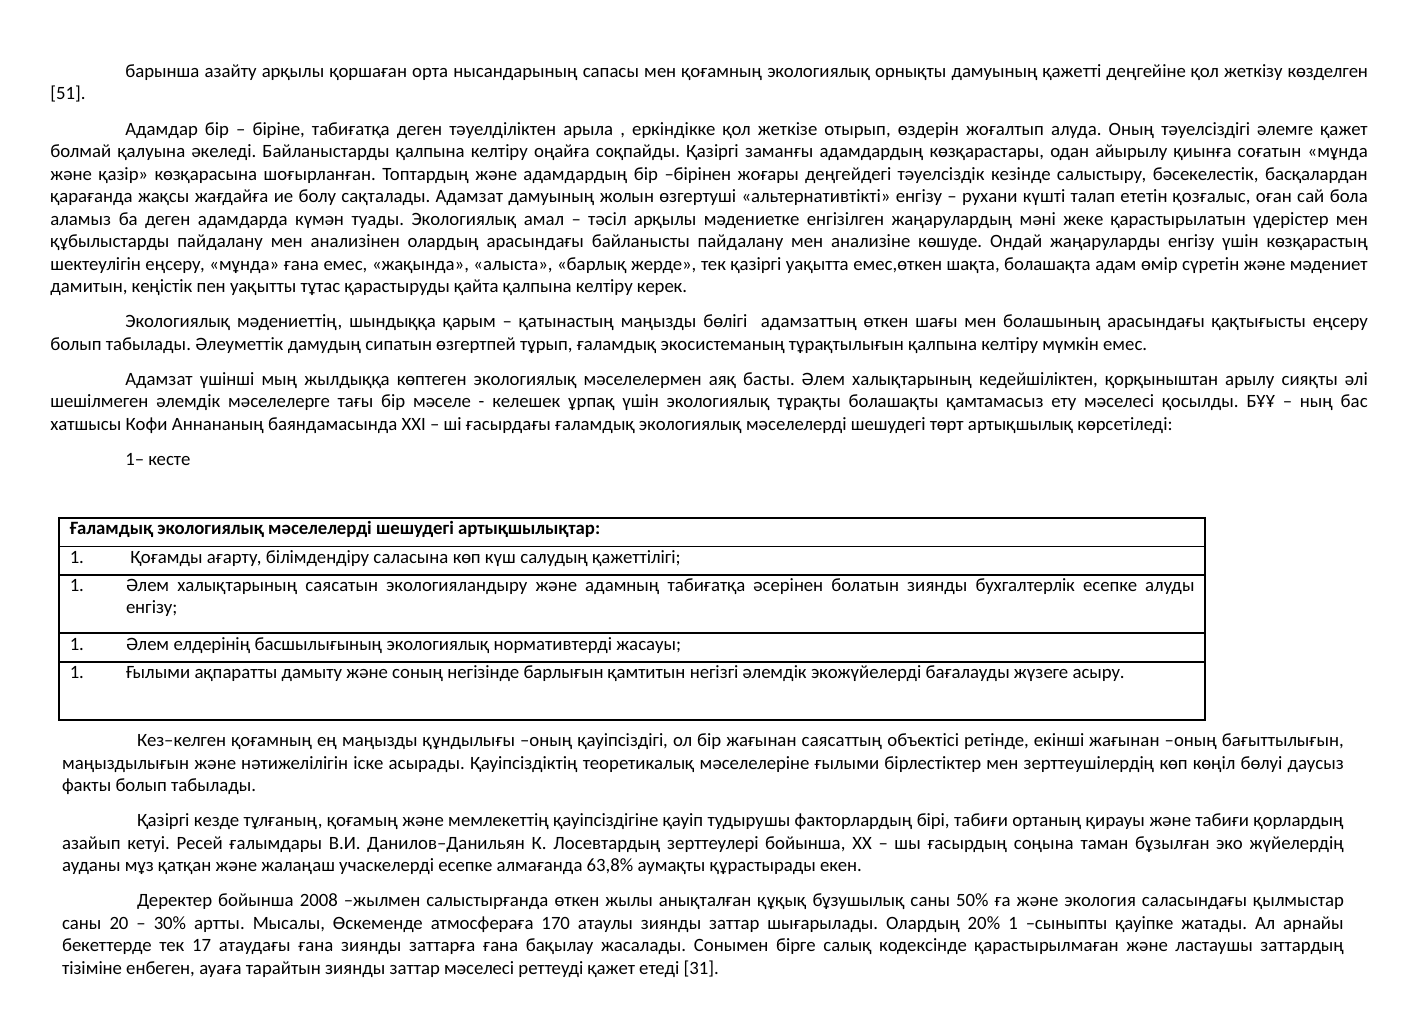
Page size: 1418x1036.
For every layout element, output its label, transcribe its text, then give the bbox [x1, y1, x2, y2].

table_cell Әлем халықтарының саясатын экологияландыру және адамның табиғатқа әсерінен болатын зиянды бухгалтерлік есепке алуды енгізу; [60, 576, 1204, 632]
table_cell Әлем елдерінің басшылығының экологиялық нормативтерді жасауы; [60, 634, 1204, 661]
text_box барынша азайту арқылы қоршаған орта нысандарының сапасы мен қоғамның экологиялық орнықты дамуының қажетті деңгейіне қол жеткізу көзделген [51]. Адамдар бір – біріне, табиғатқа деген тәуелділіктен арыла , еркіндікке қол жеткізе отырып, өздерін жоғалтып алуда. Оның тәуелсіздігі әлемге қажет болмай қалуына әкеледі. Байланыстарды қалпына келтіру оңайға соқпайды. Қазіргі заманғы адамдардың көзқарастары, одан айырылу қиынға соғатын «мұнда және қазір» көзқарасына шоғырланған. Топтардың және адамдардың бір –бірінен жоғары деңгейдегі тәуелсіздік кезінде салыстыру, бәсекелестік, басқалардан қарағанда жақсы жағдайға ие болу сақталады. Адамзат дамуының жолын өзгертуші «альтернативтікті» енгізу – рухани күшті талап ететін қозғалыс, оған сай бола аламыз ба деген адамдарда күмән туады. Экологиялық амал – тәсіл арқылы мәдениетке енгізілген жаңарулардың мәні жеке қарастырылатын үдерістер мен құбылыстарды пайдалану мен анализінен олардың арасындағы байланысты пайдалану мен анализіне көшуде. Ондай жаңаруларды енгізу үшін көзқарастың шектеулігін еңсеру, «мұнда» ғана емес, «жақында», «алыста», «барлық жерде», тек қазіргі уақытта емес,өткен шақта, болашақта адам өмір сүретін және мәдениет дамитын, кеңістік пен уақытты тұтас қарастыруды қайта қалпына келтіру керек. Экологиялық мәдениеттің, шындыққа қарым – қатынастың маңызды бөлігі адамзаттың өткен шағы мен болашының арасындағы қақтығысты еңсеру болып табылады. Әлеуметтік дамудың сипатын өзгертпей тұрып, ғаламдық экосистеманың тұрақтылығын қалпына келтіру мүмкін емес. Адамзат үшінші мың жылдыққа көптеген экологиялық мәселелермен аяқ басты. Әлем халықтарының кедейшіліктен, қорқыныштан арылу сияқты әлі шешілмеген әлемдік мәселелерге тағы бір мәселе - келешек ұрпақ үшін экологиялық тұрақты болашақты қамтамасыз ету мәселесі қосылды. БҰҰ – ның бас хатшысы Кофи Аннананың баяндамасында XXI – ші ғасырдағы ғаламдық экологиялық мәселелерді шешудегі төрт артықшылық көрсетіледі: 1– кесте [35, 51, 1383, 512]
table_header Ғаламдық экологиялық мәселелерді шешудегі артықшылықтар: [60, 519, 1204, 546]
text_box Кез–келген қоғамның ең маңызды құндылығы –оның қауіпсіздігі, ол бір жағынан саясаттың объектісі ретінде, екінші жағынан –оның бағыттылығын, маңыздылығын және нәтижелілігін іске асырады. Қауіпсіздіктің теоретикалық мәселелеріне ғылыми бірлестіктер мен зерттеушілердің көп көңіл бөлуі даусыз факты болып табылады. Қазіргі кезде тұлғаның, қоғамың және мемлекеттің қауіпсіздігіне қауіп тудырушы факторлардың бірі, табиғи ортаның қирауы және табиғи қорлардың азайып кетуі. Ресей ғалымдары В.И. Данилов–Данильян К. Лосевтардың зерттеулері бойынша, ХХ – шы ғасырдың соңына таман бұзылған эко жүйелердің ауданы мұз қатқан және жалаңаш учаскелерді есепке алмағанда 63,8% аумақты құрастырады екен. Деректер бойынша 2008 –жылмен салыстырғанда өткен жылы анықталған құқық бұзушылық саны 50% ға және экология саласындағы қылмыстар саны 20 – 30% артты. Мысалы, Өскеменде атмосфераға 170 атаулы зиянды заттар шығарылады. Олардың 20% 1 –сыныпты қауіпке жатады. Ал арнайы бекеттерде тек 17 атаудағы ғана зиянды заттарға ғана бақылау жасалады. Сонымен бірге салық кодексінде қарастырылмаған және ластаушы заттардың тізіміне енбеген, ауаға тарайтын зиянды заттар мәселесі реттеуді қажет етеді [31]. [47, 720, 1359, 986]
table_cell Қоғамды ағарту, білімдендіру саласына көп күш салудың қажеттілігі; [60, 547, 1204, 574]
table_cell Ғылыми ақпаратты дамыту және соның негізінде барлығын қамтитын негізгі әлемдік экожүйелерді бағалауды жүзеге асыру. [60, 663, 1204, 719]
